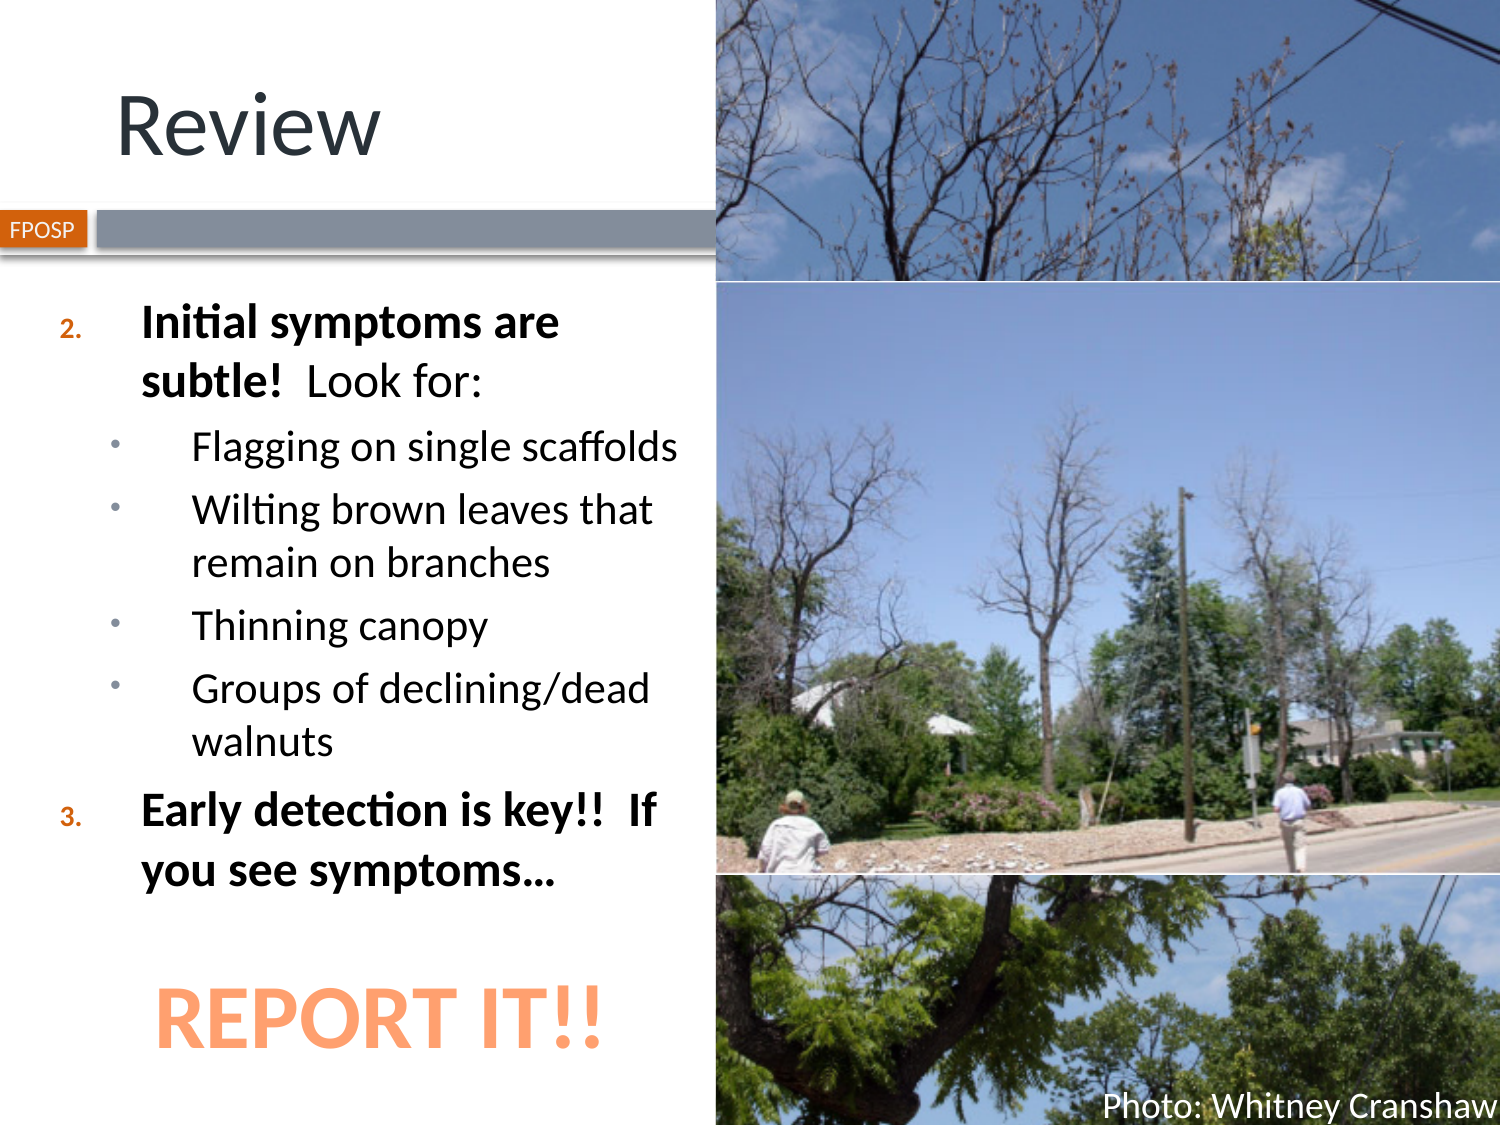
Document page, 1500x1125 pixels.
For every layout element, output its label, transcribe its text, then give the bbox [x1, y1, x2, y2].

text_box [715, 884, 1500, 1125]
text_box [715, 0, 1500, 281]
title Review [100, 37, 708, 200]
list Initial symptoms are subtle! Look for: Flagging on single scaffolds Wilting brown leaves that remain on branches Thinning canopy Groups of declining/dead walnuts Early detection is key!! If you see symptoms… [44, 281, 695, 959]
text_box REPORT IT!! [139, 948, 624, 1074]
text_box FPOSP [0, 205, 95, 263]
picture [715, 281, 1500, 876]
